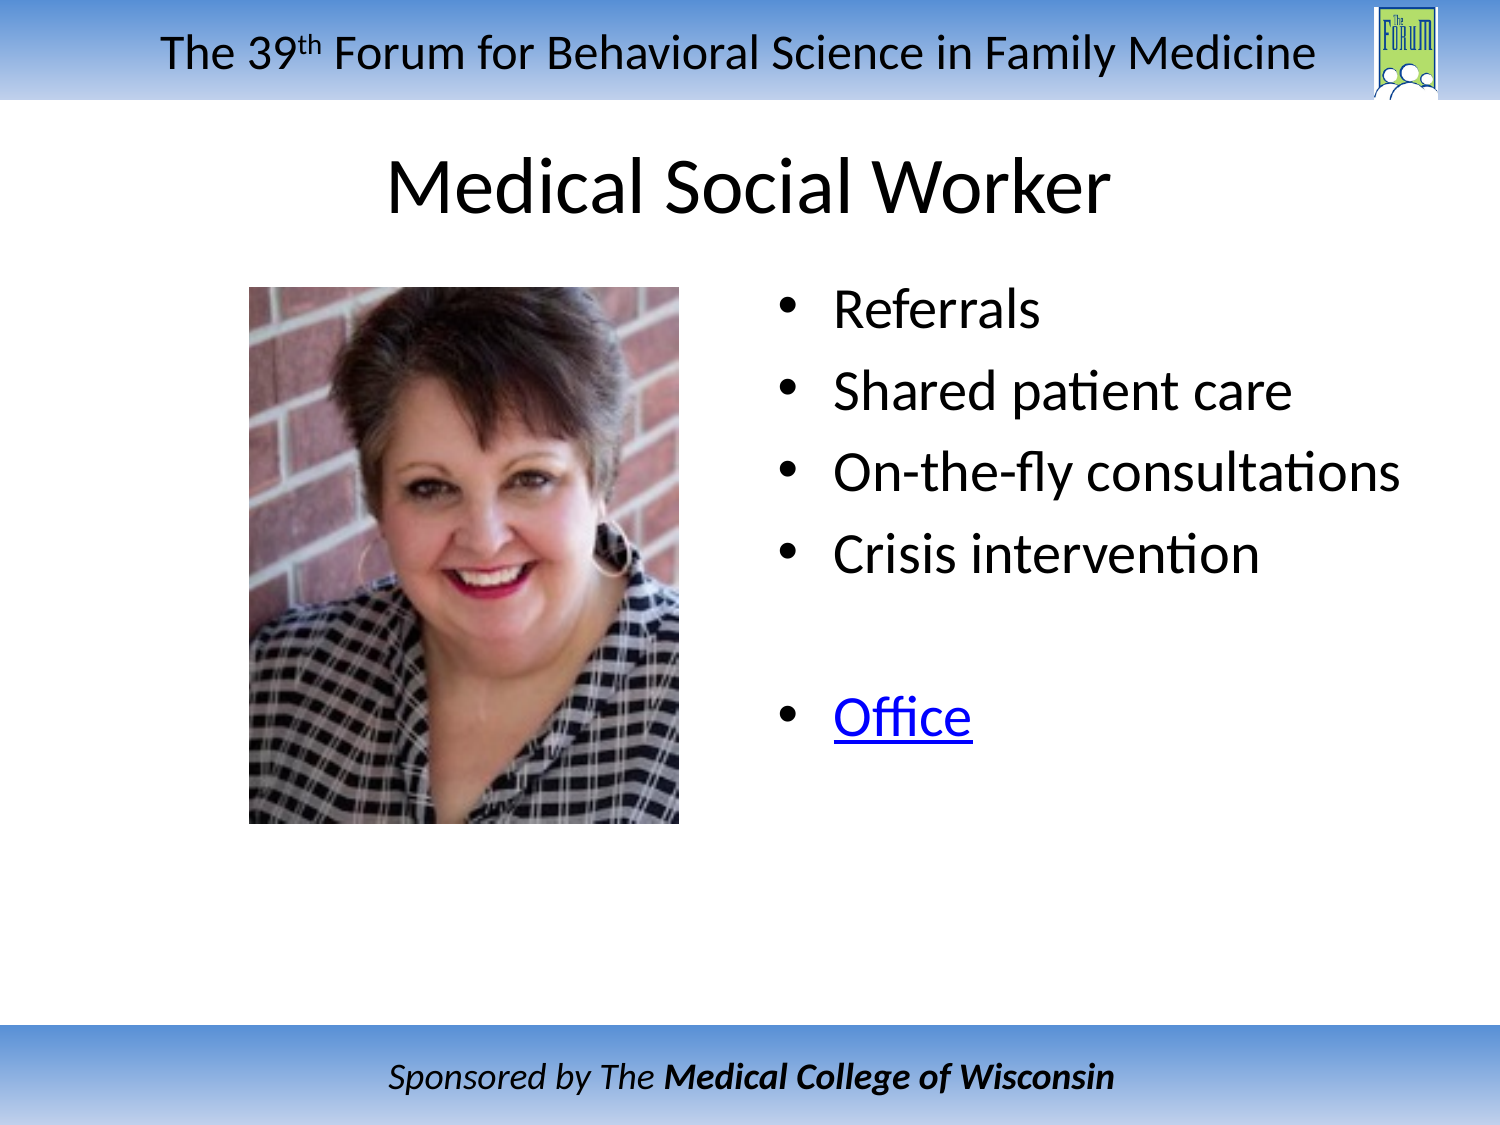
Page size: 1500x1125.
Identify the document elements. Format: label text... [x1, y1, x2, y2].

title Medical Social Worker [75, 125, 1425, 238]
picture [1374, 7, 1438, 100]
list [249, 287, 679, 824]
list Referrals Shared patient care On-the-fly consultations Crisis intervention Office [762, 262, 1425, 1005]
